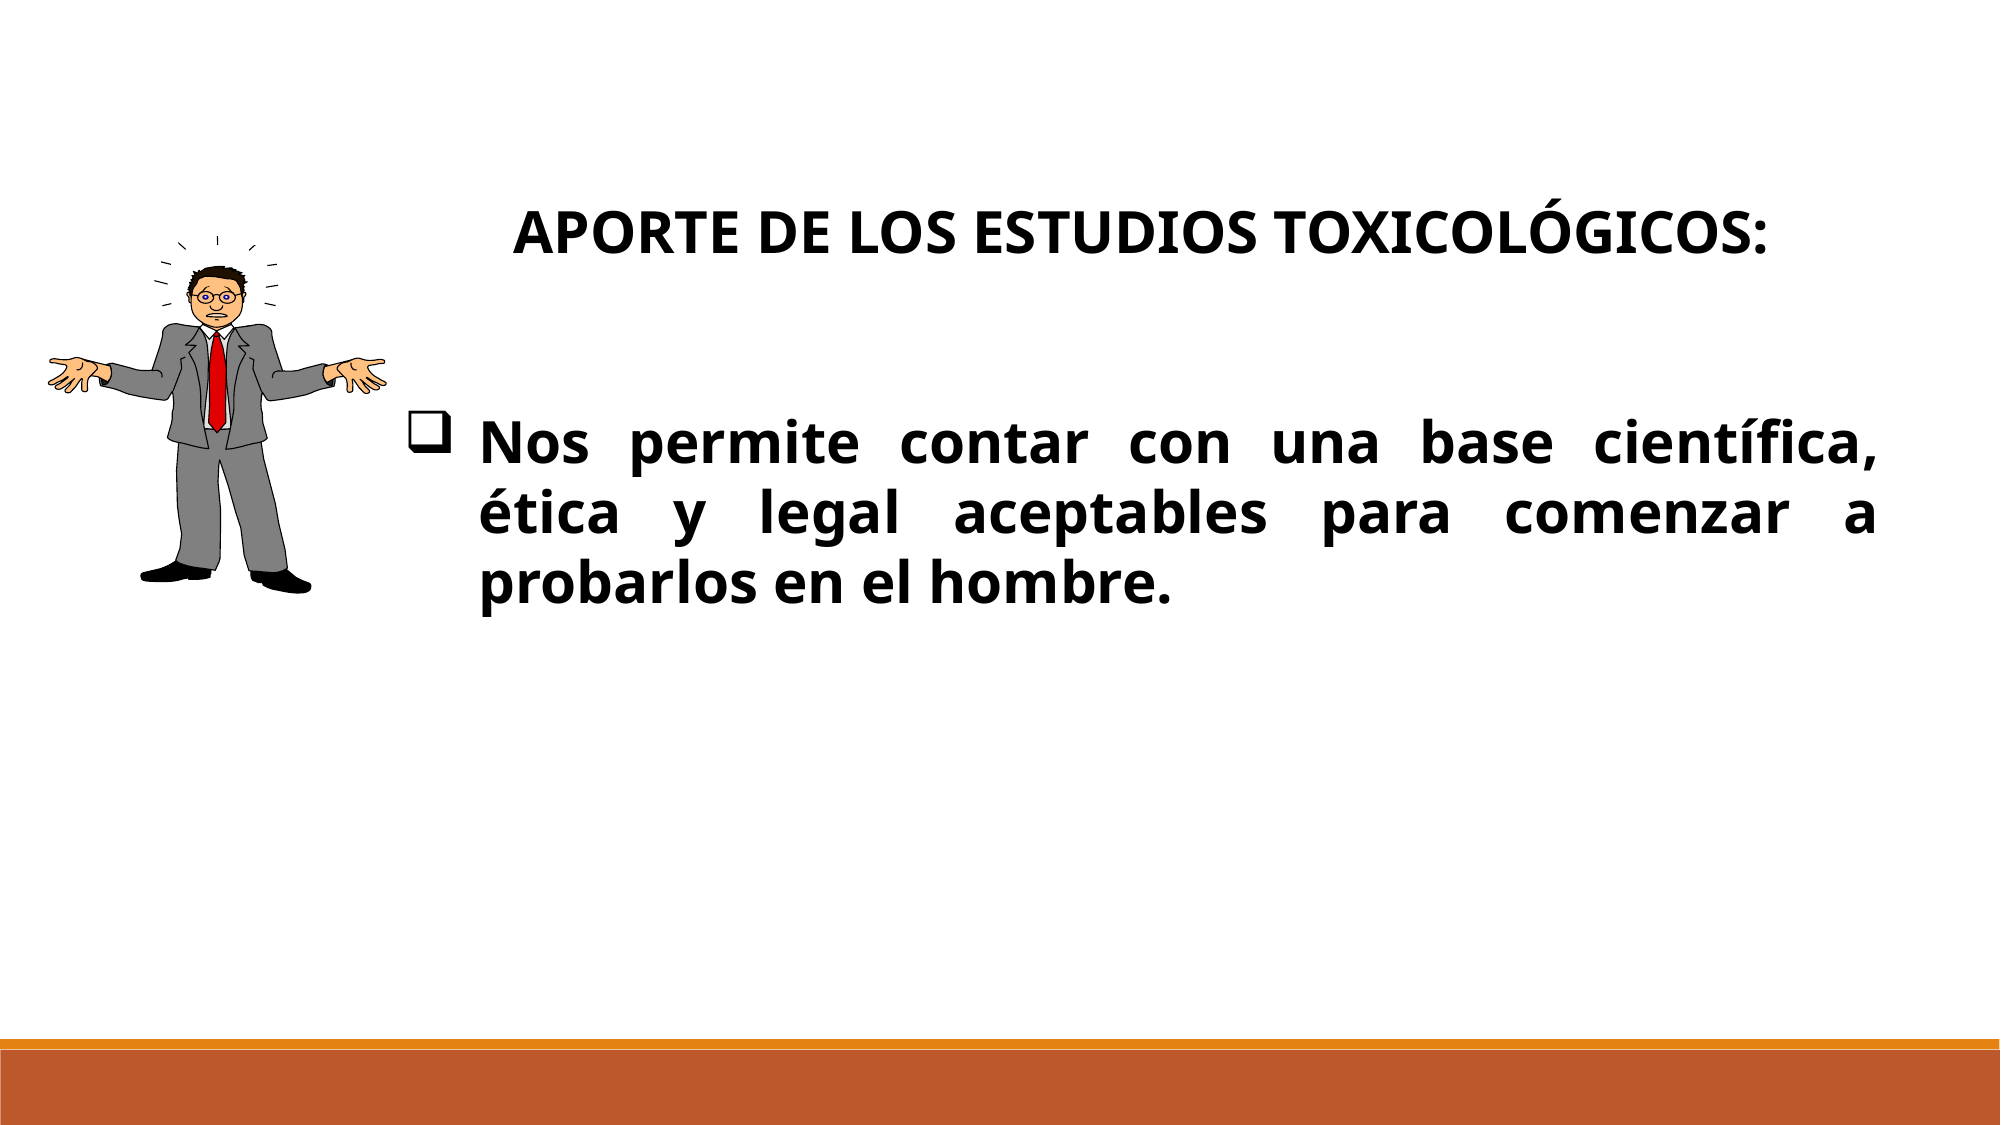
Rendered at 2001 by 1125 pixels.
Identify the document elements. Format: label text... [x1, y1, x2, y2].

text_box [46, 235, 390, 595]
text_box APORTE DE LOS ESTUDIOS TOXICOLÓGICOS: Nos permite contar con una base científica, ética y legal aceptables para comenzar a probarlos en el hombre. [389, 187, 1894, 623]
